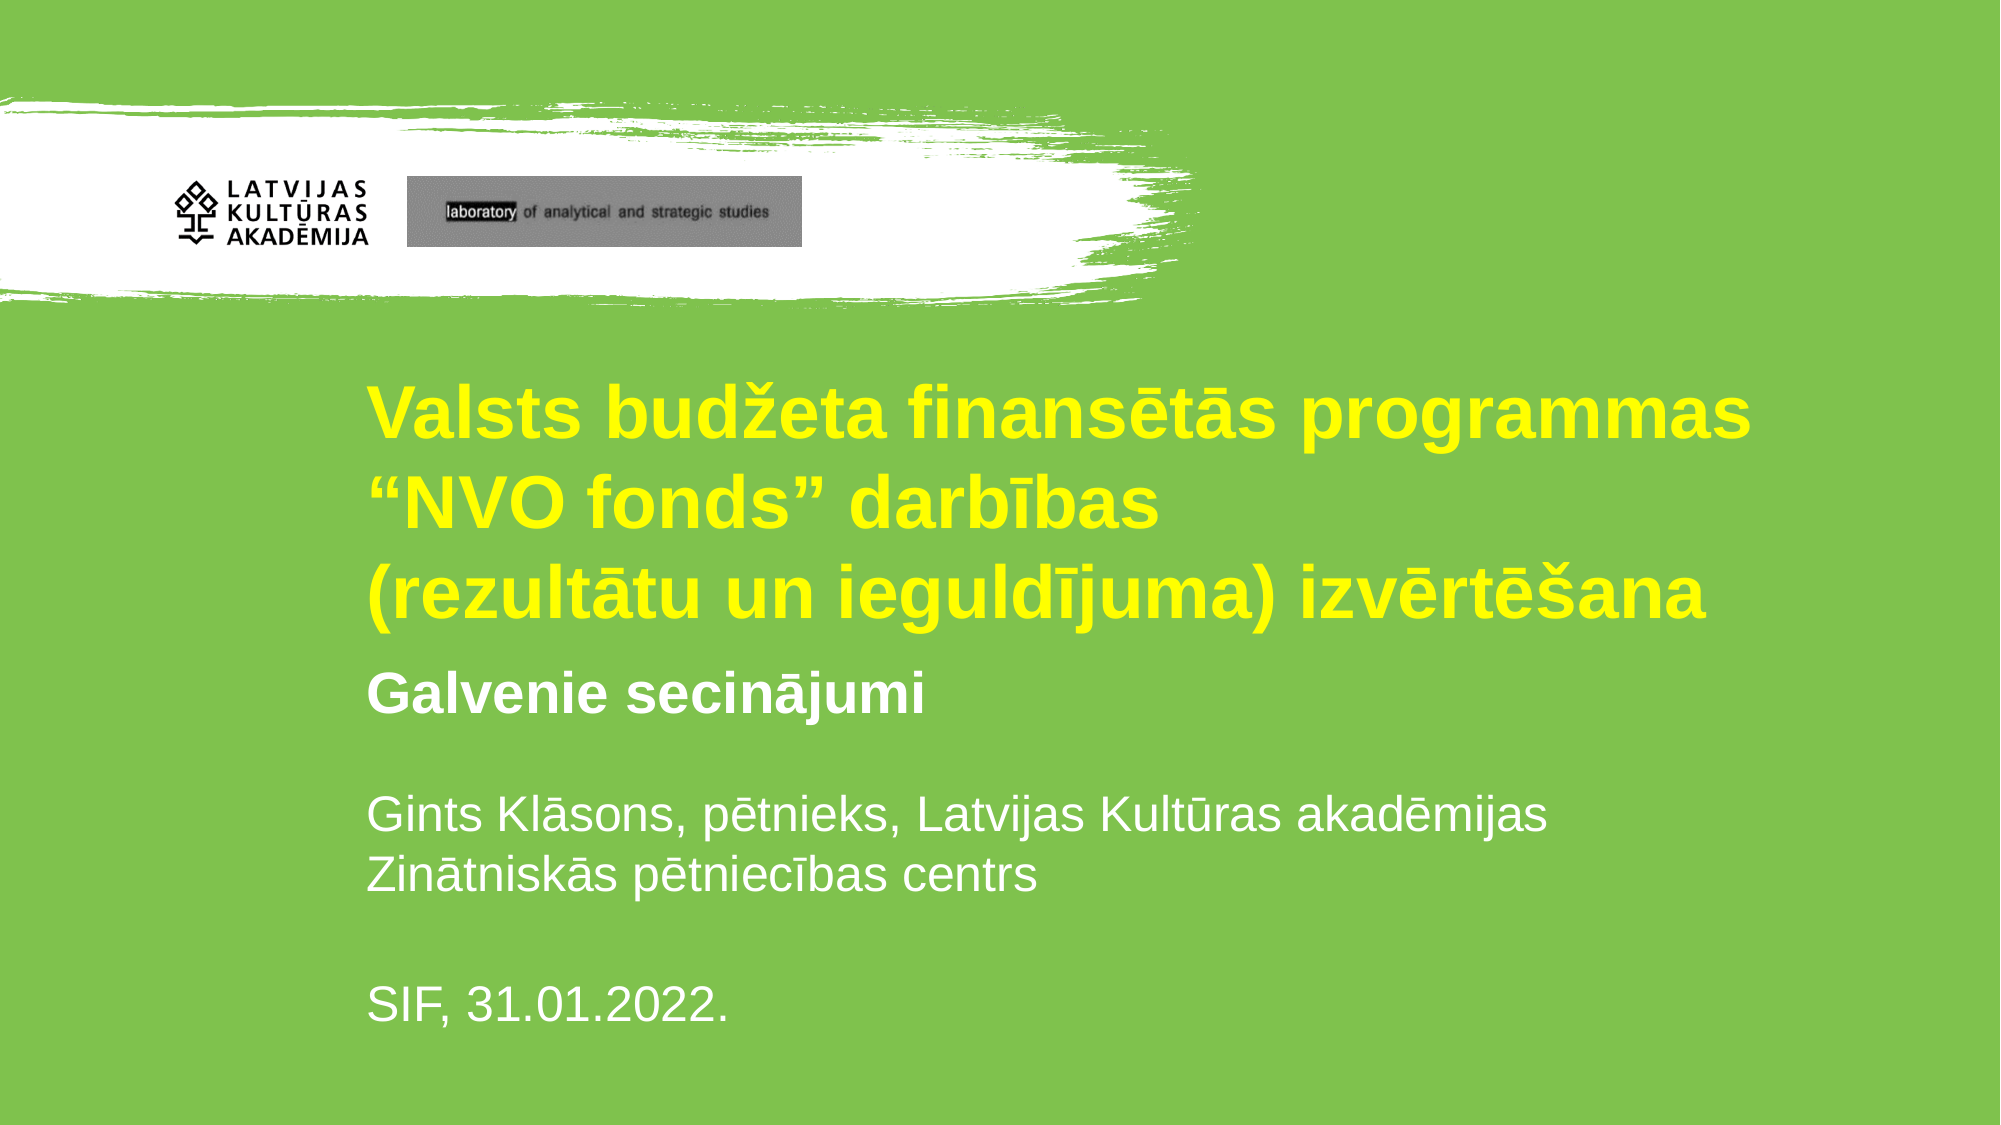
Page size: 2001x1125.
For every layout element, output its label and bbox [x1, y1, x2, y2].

picture [0, 80, 1237, 313]
list [0, 0, 2000, 1125]
